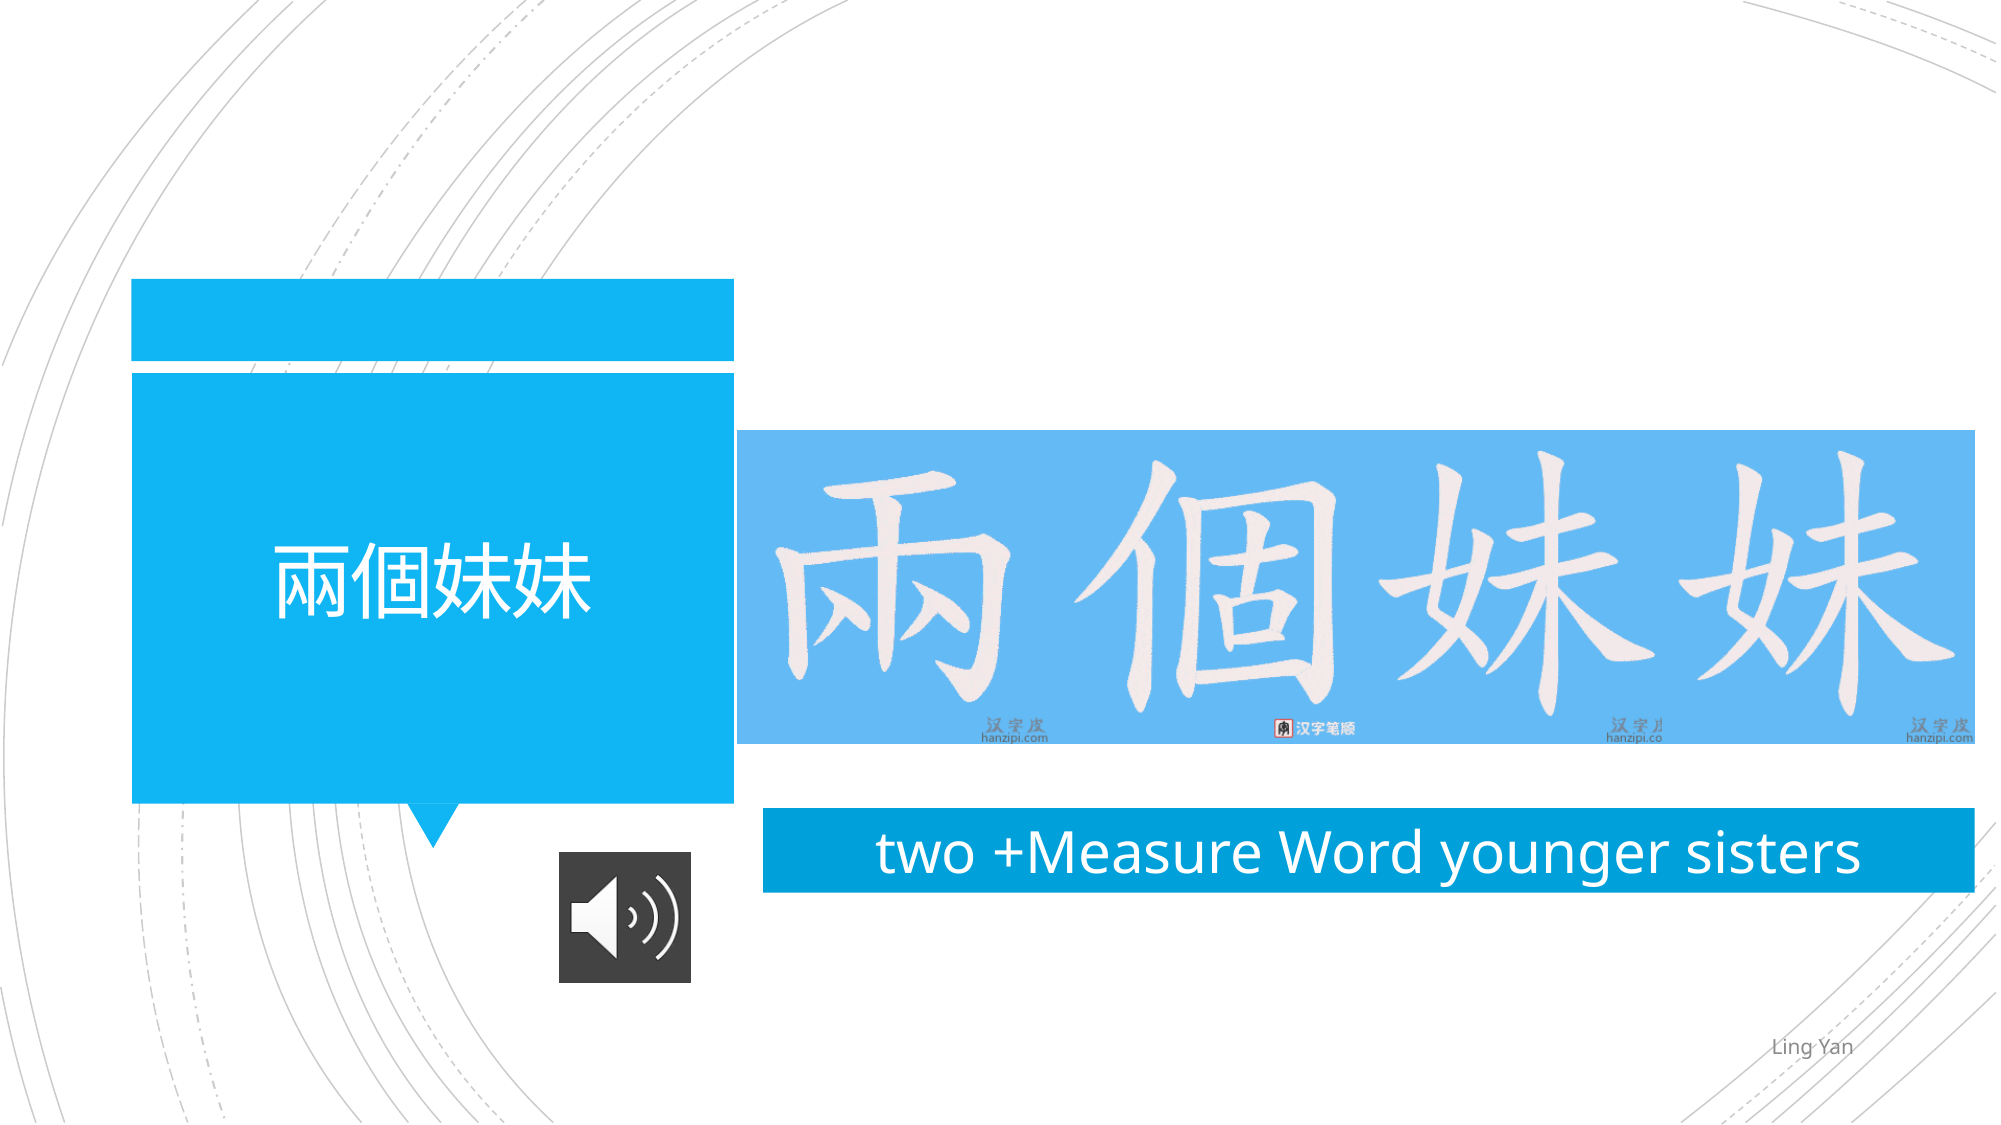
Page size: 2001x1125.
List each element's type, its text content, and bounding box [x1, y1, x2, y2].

footer Ling Yan [131, 1021, 1869, 1074]
text_box two +Measure Word younger sisters [763, 808, 1975, 893]
picture [736, 430, 1975, 744]
title 兩個妹妹 [145, 385, 720, 789]
picture [557, 850, 692, 985]
